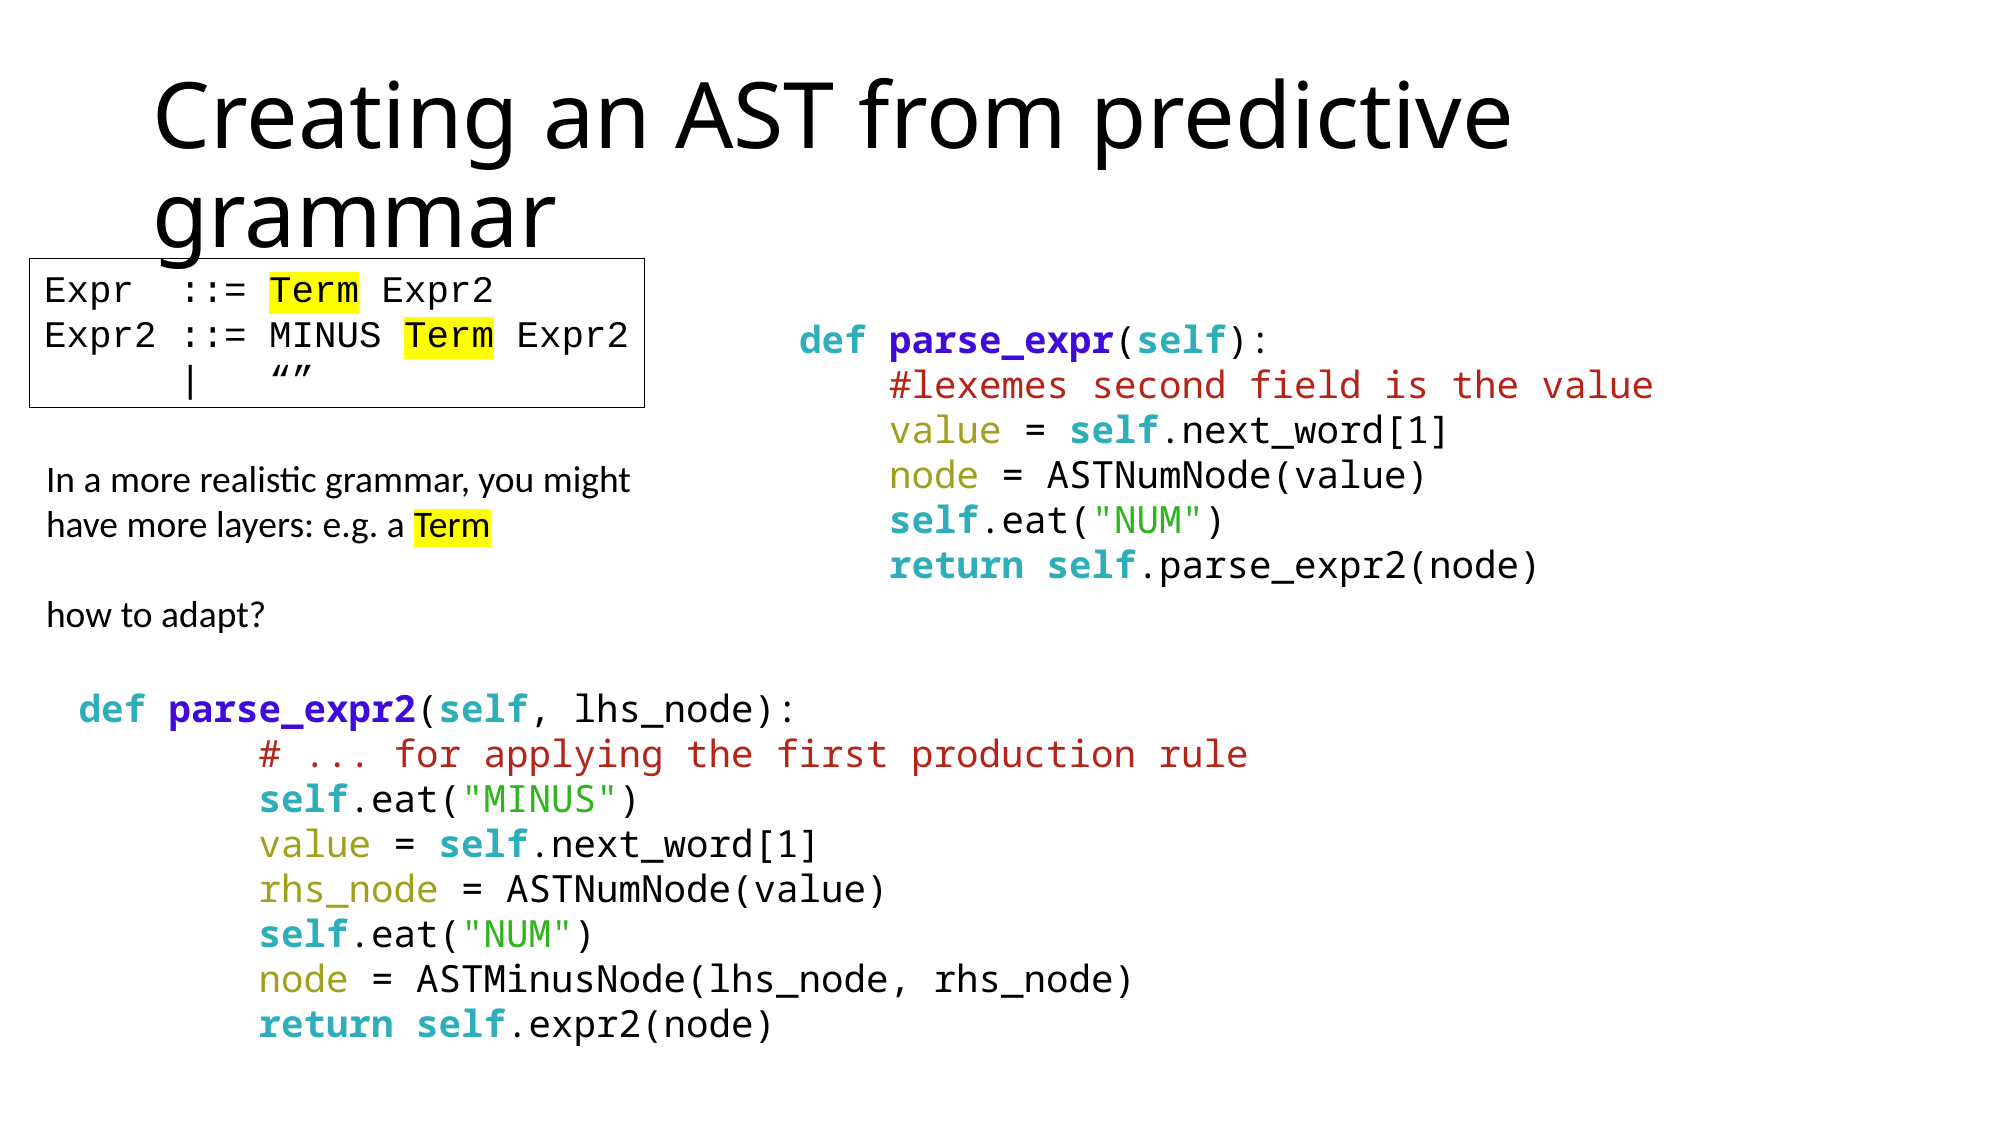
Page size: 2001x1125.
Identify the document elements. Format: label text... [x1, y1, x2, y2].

text_box In a more realistic grammar, you might have more layers: e.g. a Term how to adapt? [31, 447, 647, 643]
text_box def parse_expr(self): #lexemes second field is the value value = self.next_word[1] node = ASTNumNode(value) self.eat("NUM") return self.parse_expr2(node) [694, 308, 1946, 594]
title Creating an AST from predictive grammar [137, 59, 1863, 278]
text_box Expr ::= Term Expr2 Expr2 ::= MINUS Term Expr2 | “” [29, 258, 645, 408]
text_box def parse_expr2(self, lhs_node): # ... for applying the first production rule self.eat("MINUS") value = self.next_word[1] rhs_node = ASTNumNode(value) self.eat("NUM") node = ASTMinusNode(lhs_node, rhs_node) return self.expr2(node) [63, 677, 1345, 1053]
